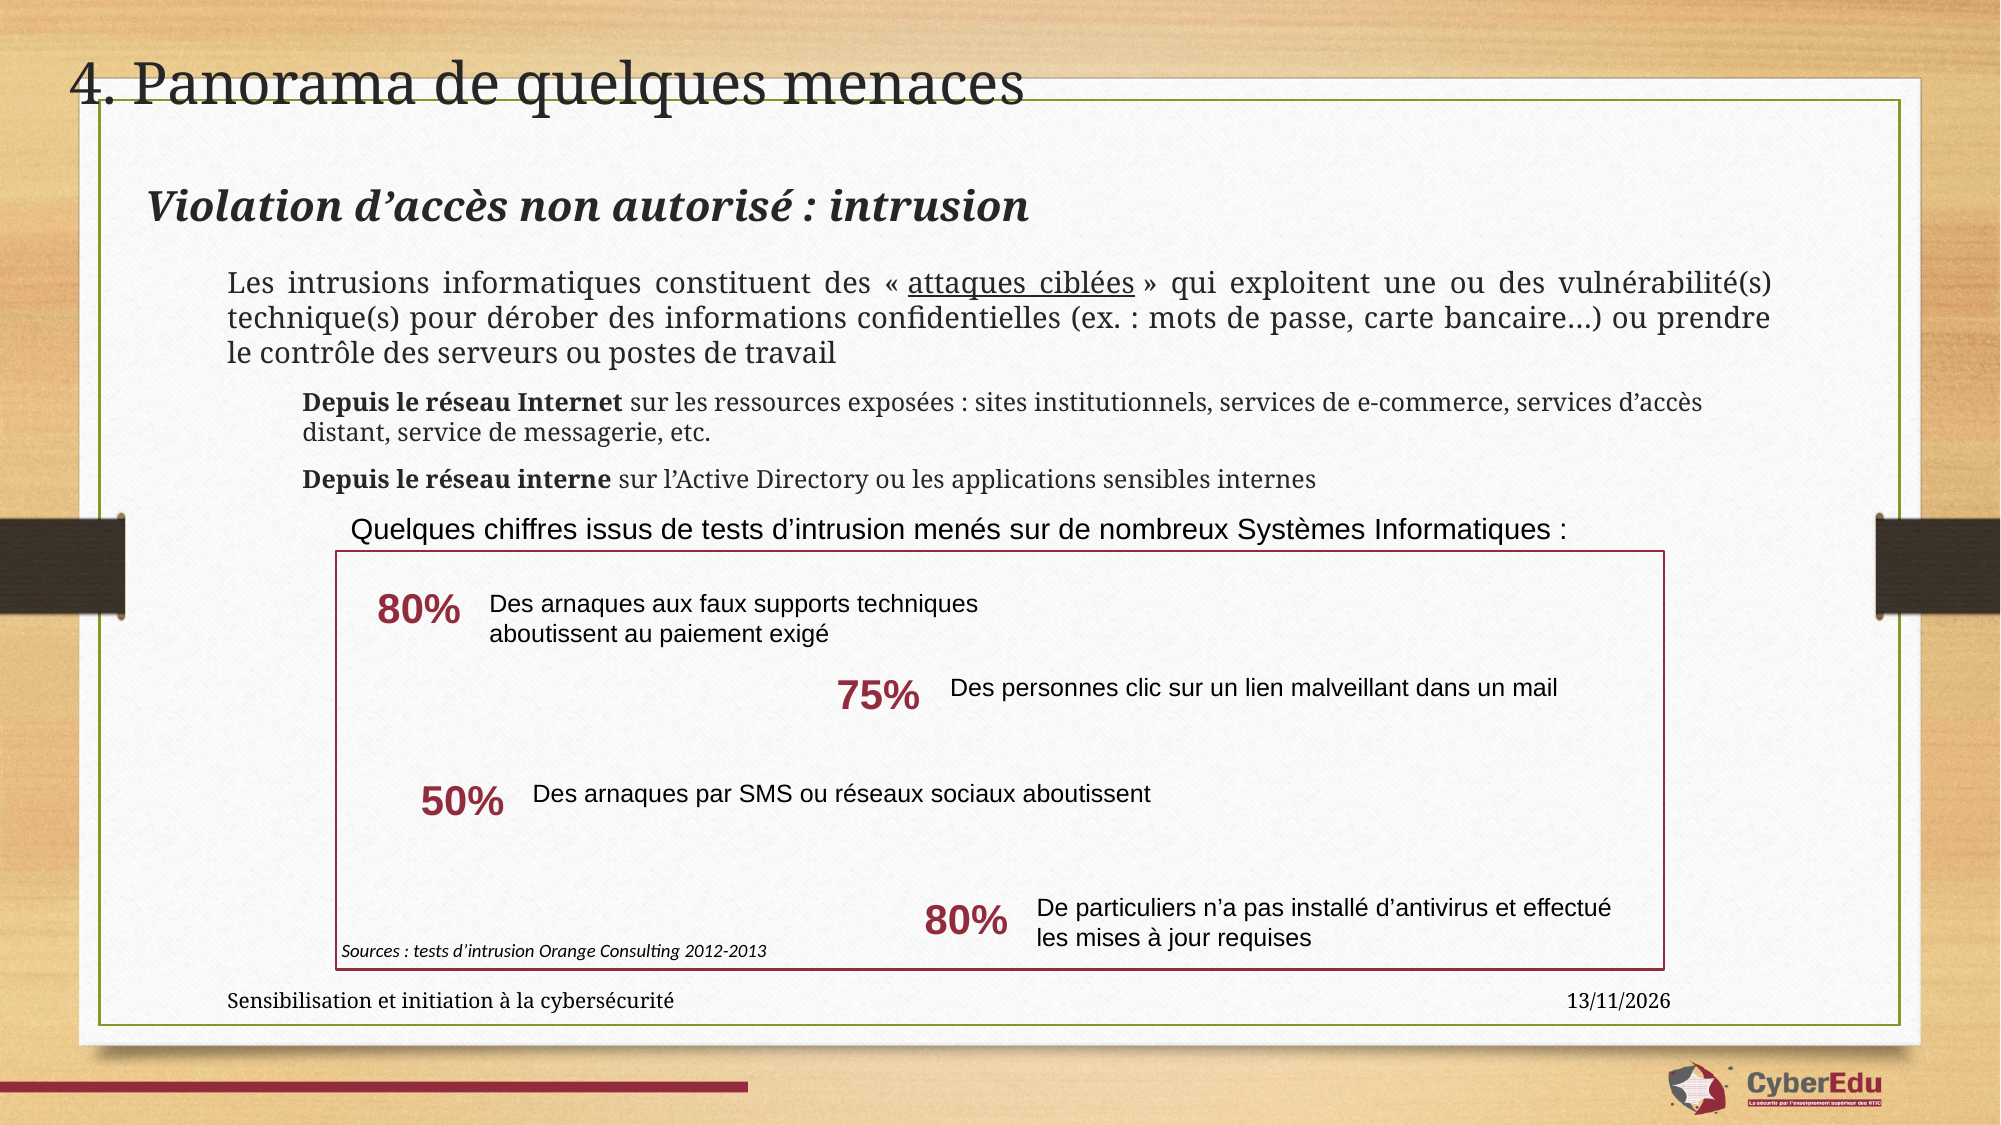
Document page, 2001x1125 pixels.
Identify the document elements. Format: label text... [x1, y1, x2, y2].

picture [0, 0, 2001, 1125]
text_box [326, 550, 1665, 970]
footer Sensibilisation et initiation à la cybersécurité [212, 979, 1411, 1025]
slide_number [1423, 979, 1686, 1025]
text_box Quelques chiffres issus de tests d’intrusion menés sur de nombreux Systèmes Informatiques : [335, 503, 1611, 550]
list Les intrusions informatiques constituent des « attaques ciblées » qui exploitent une ou des vulnérabilité(s) technique(s) pour dérober des informations confidentielles (ex. : mots de passe, carte bancaire…) ou prendre le contrôle des serveurs ou postes de travail Depuis le réseau Internet sur les ressources exposées : sites institutionnels, services de e-commerce, services d’accès distant, service de messagerie, etc. Depuis le réseau interne sur l’Active Directory ou les applications sensibles internes [212, 268, 1788, 494]
list Violation d’accès non autorisé : intrusion [54, 172, 1961, 268]
title 4. Panorama de quelques menaces [55, 1, 1961, 161]
